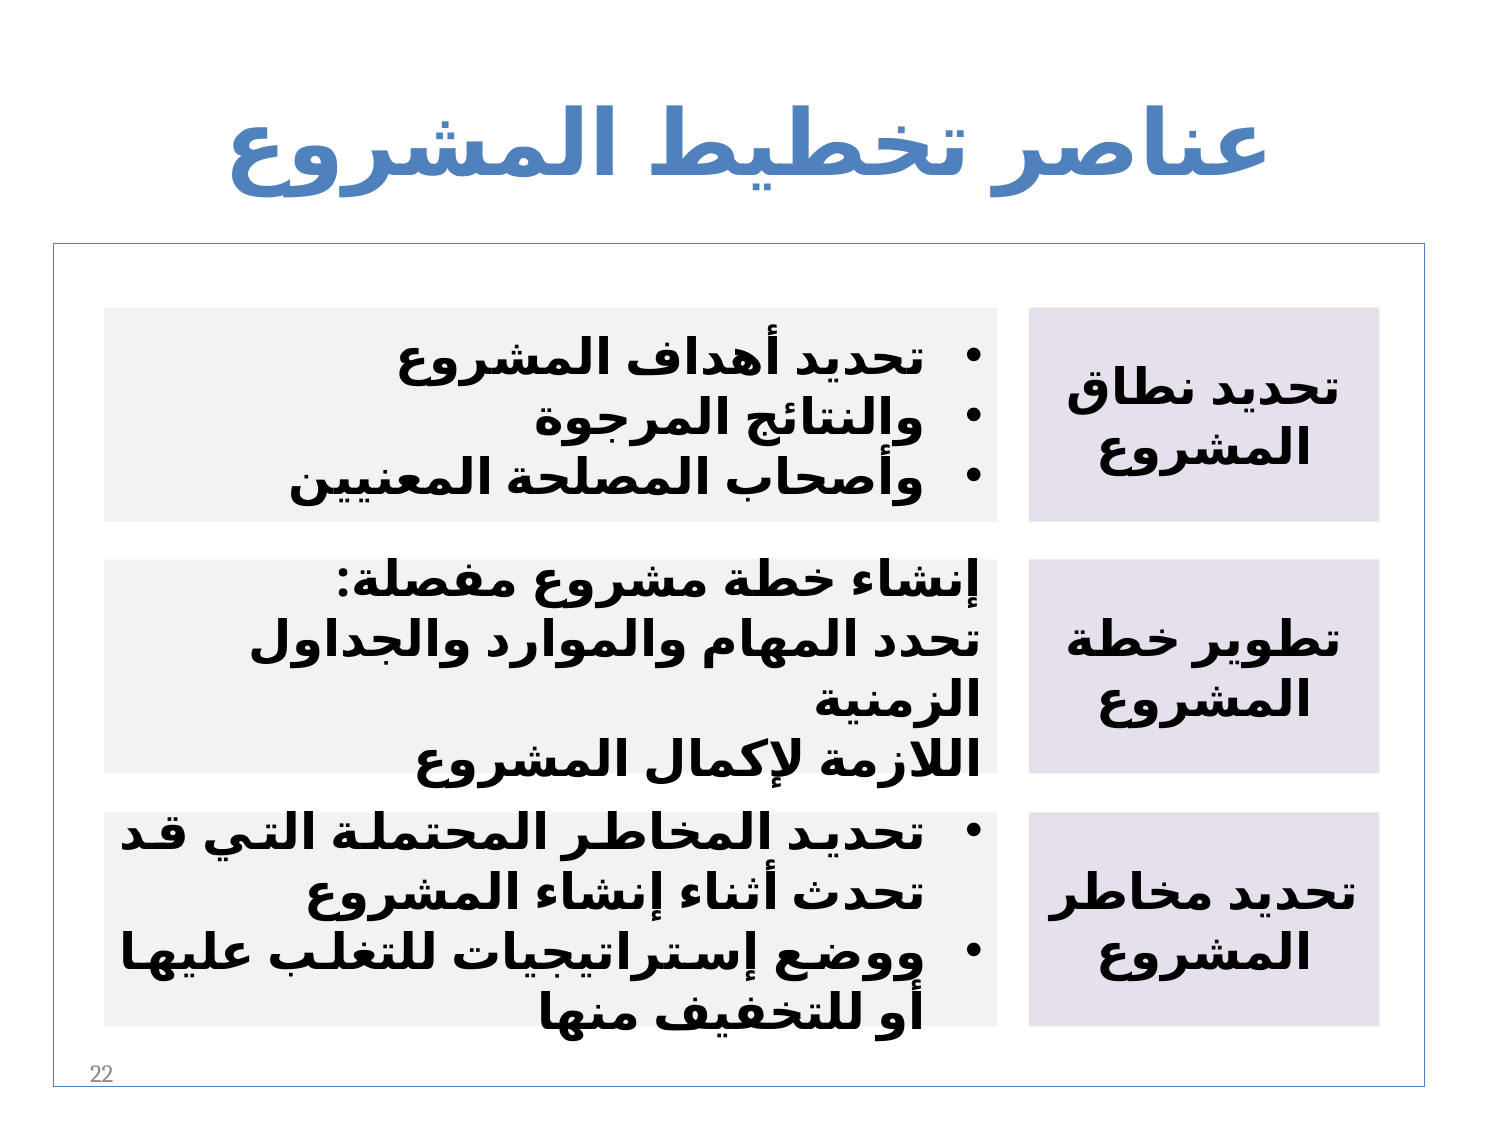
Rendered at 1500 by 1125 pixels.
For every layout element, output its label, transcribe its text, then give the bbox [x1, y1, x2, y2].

text_box تحديد المخاطر المحتملة التي قد تحدث أثناء إنشاء المشروع ووضع إستراتيجيات للتغلب عليها أو للتخفيف منها [102, 810, 999, 1028]
text_box إنشاء خطة مشروع مفصلة: تحدد المهام والموارد والجداول الزمنية اللازمة لإكمال المشروع [102, 557, 999, 775]
title عناصر تخطيط المشروع [75, 45, 1425, 233]
text_box تحديد مخاطر المشروع [1027, 810, 1381, 1028]
text_box تحديد نطاق المشروع [1027, 305, 1381, 524]
slide_number 22 [75, 1042, 425, 1103]
text_box تحديد أهداف المشروع والنتائج المرجوة وأصحاب المصلحة المعنيين [102, 305, 999, 524]
list [53, 243, 1425, 1087]
text_box تطوير خطة المشروع [1027, 557, 1381, 775]
